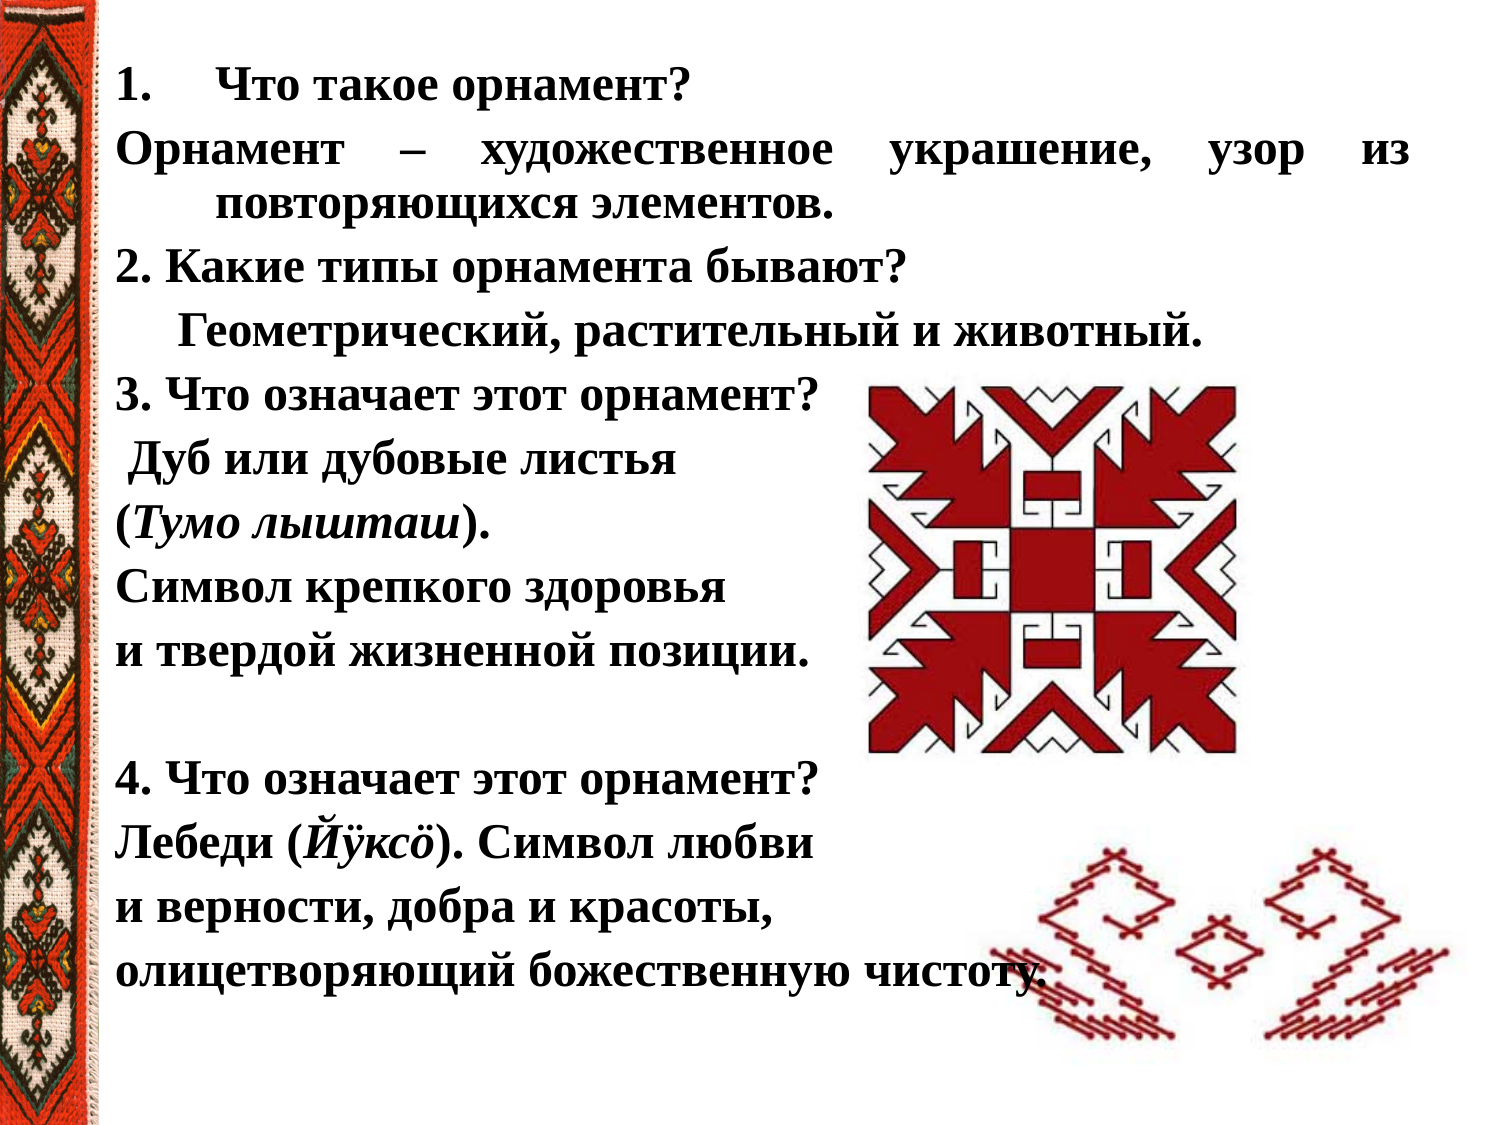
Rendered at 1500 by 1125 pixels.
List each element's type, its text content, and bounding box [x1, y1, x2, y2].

picture [847, 362, 1488, 1125]
picture [0, 0, 99, 1125]
list Что такое орнамент? Орнамент – художественное украшение, узор из повторяющихся элементов. 2. Какие типы орнамента бывают? Геометрический, растительный и животный. 3. Что означает этот орнамент? Дуб или дубовые листья (Тумо лышташ). Символ крепкого здоровья и твердой жизненной позиции. 4. Что означает этот орнамент? Лебеди (Йÿксö). Символ любви и верности, добра и красоты, олицетворяющий божественную чистоту. [103, 50, 1425, 1005]
